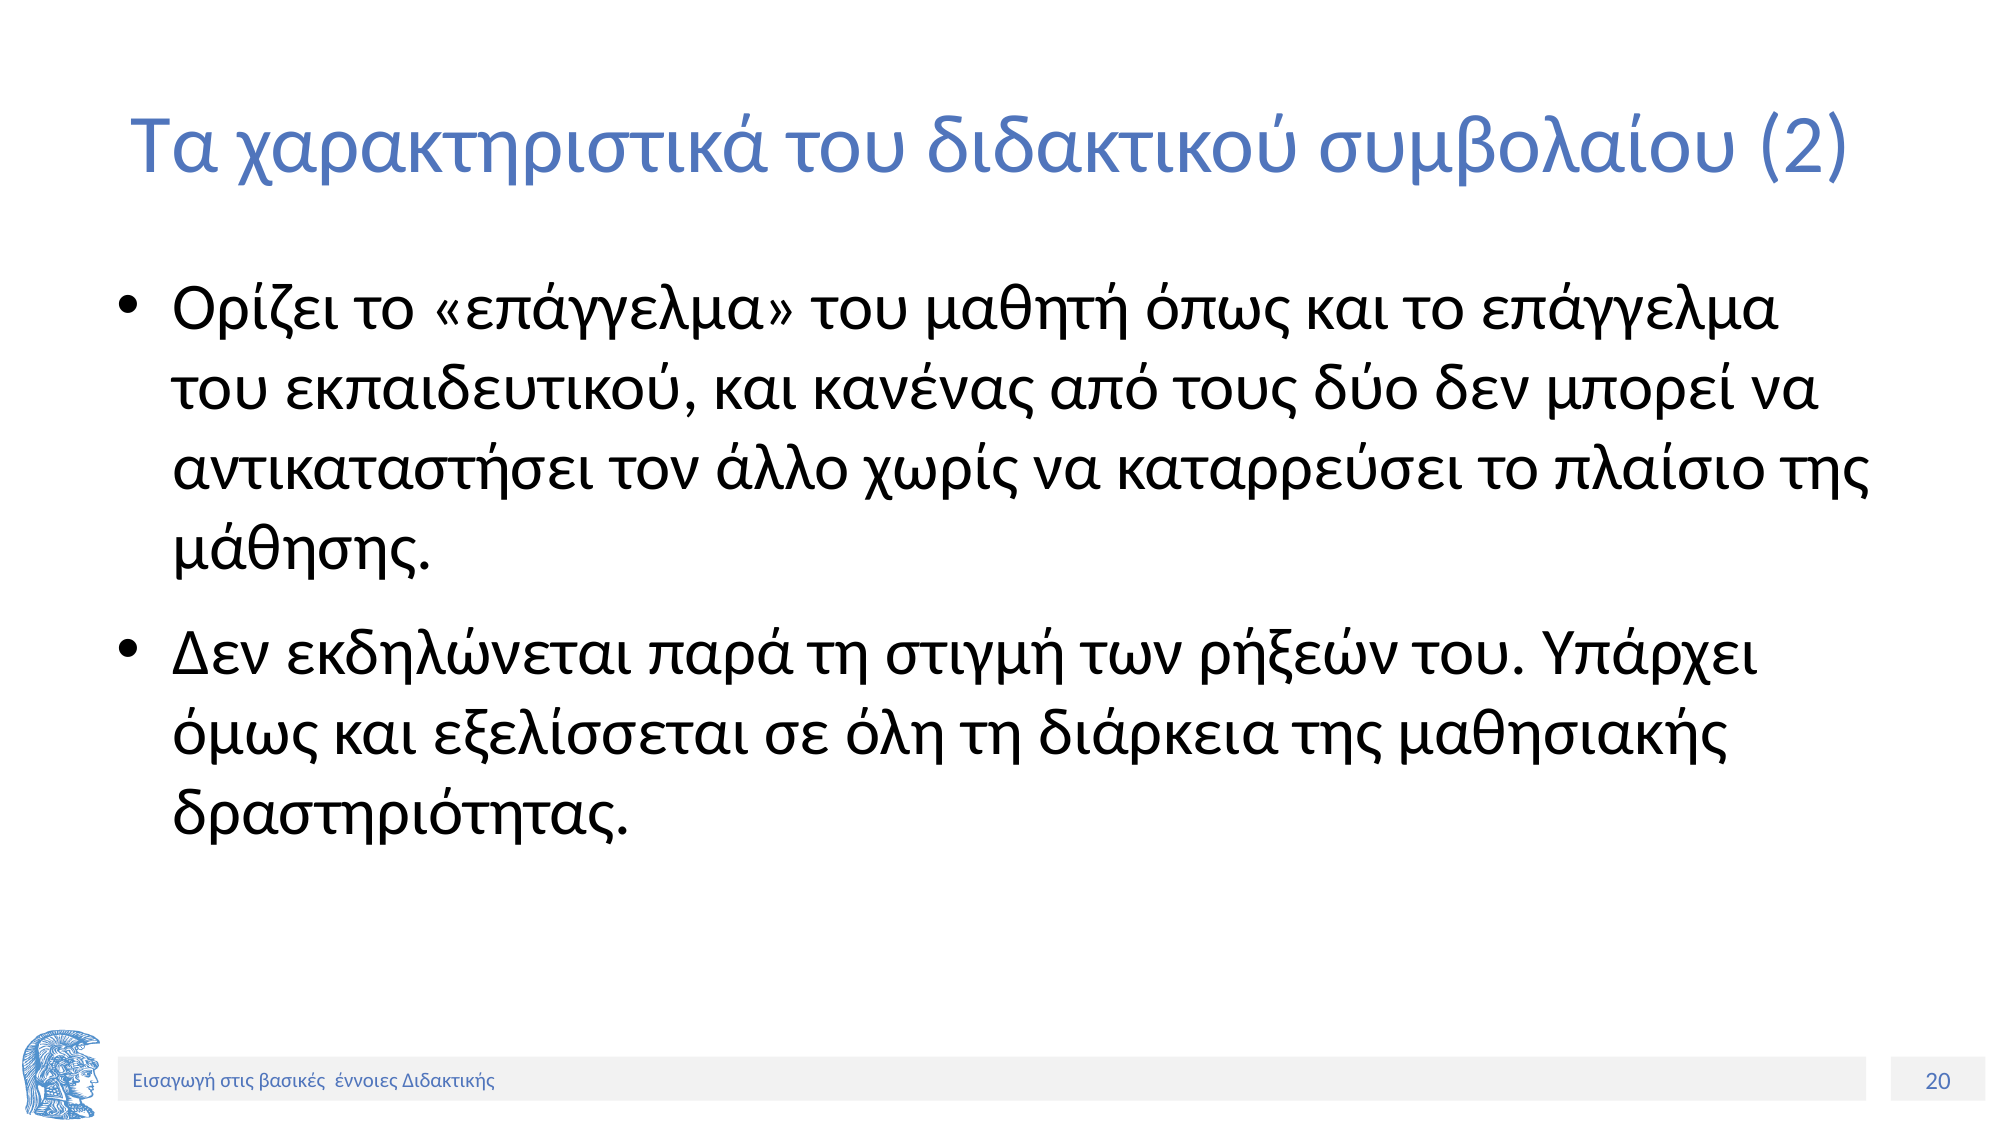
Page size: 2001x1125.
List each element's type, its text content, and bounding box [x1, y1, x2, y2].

title Τα χαρακτηριστικά του διδακτικού συμβολαίου (2) [99, 45, 1900, 233]
list Ορίζει το «επάγγελμα» του μαθητή όπως και το επάγγελμα του εκπαιδευτικού, και κανένας από τους δύο δεν μπορεί να αντικαταστήσει τον άλλο χωρίς να καταρρεύσει το πλαίσιο της μάθησης. Δεν εκδηλώνεται παρά τη στιγμή των ρήξεών του. Υπάρχει όμως και εξελίσσεται σε όλη τη διάρκεια της μαθησιακής δραστηριότητας. [101, 255, 1902, 998]
picture [12, 1026, 108, 1120]
